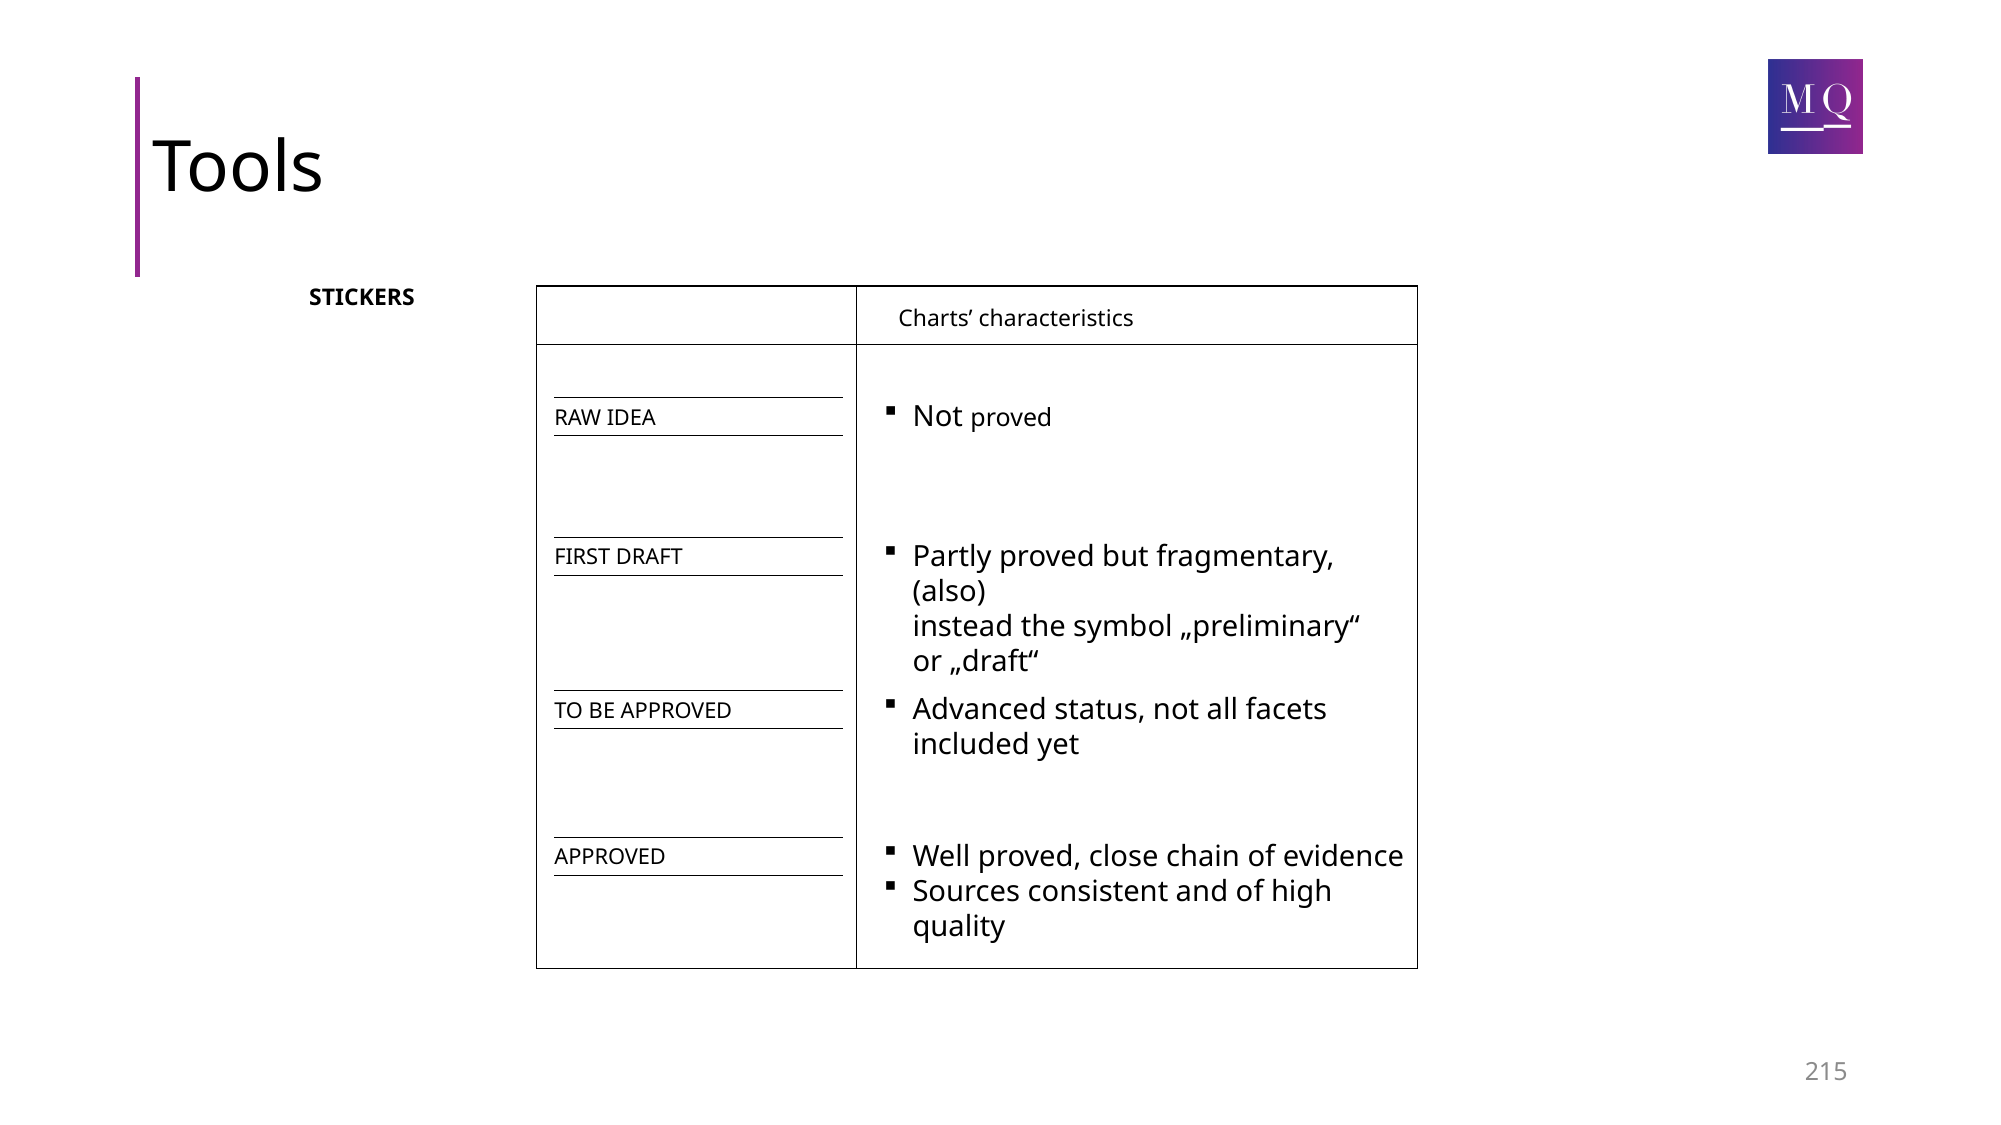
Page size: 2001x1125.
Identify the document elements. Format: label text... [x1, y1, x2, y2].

slide_number 215 [1412, 1042, 1863, 1103]
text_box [536, 286, 856, 969]
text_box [856, 286, 1418, 969]
title Tools [137, 59, 1863, 278]
text_box STICKERS [309, 278, 464, 314]
